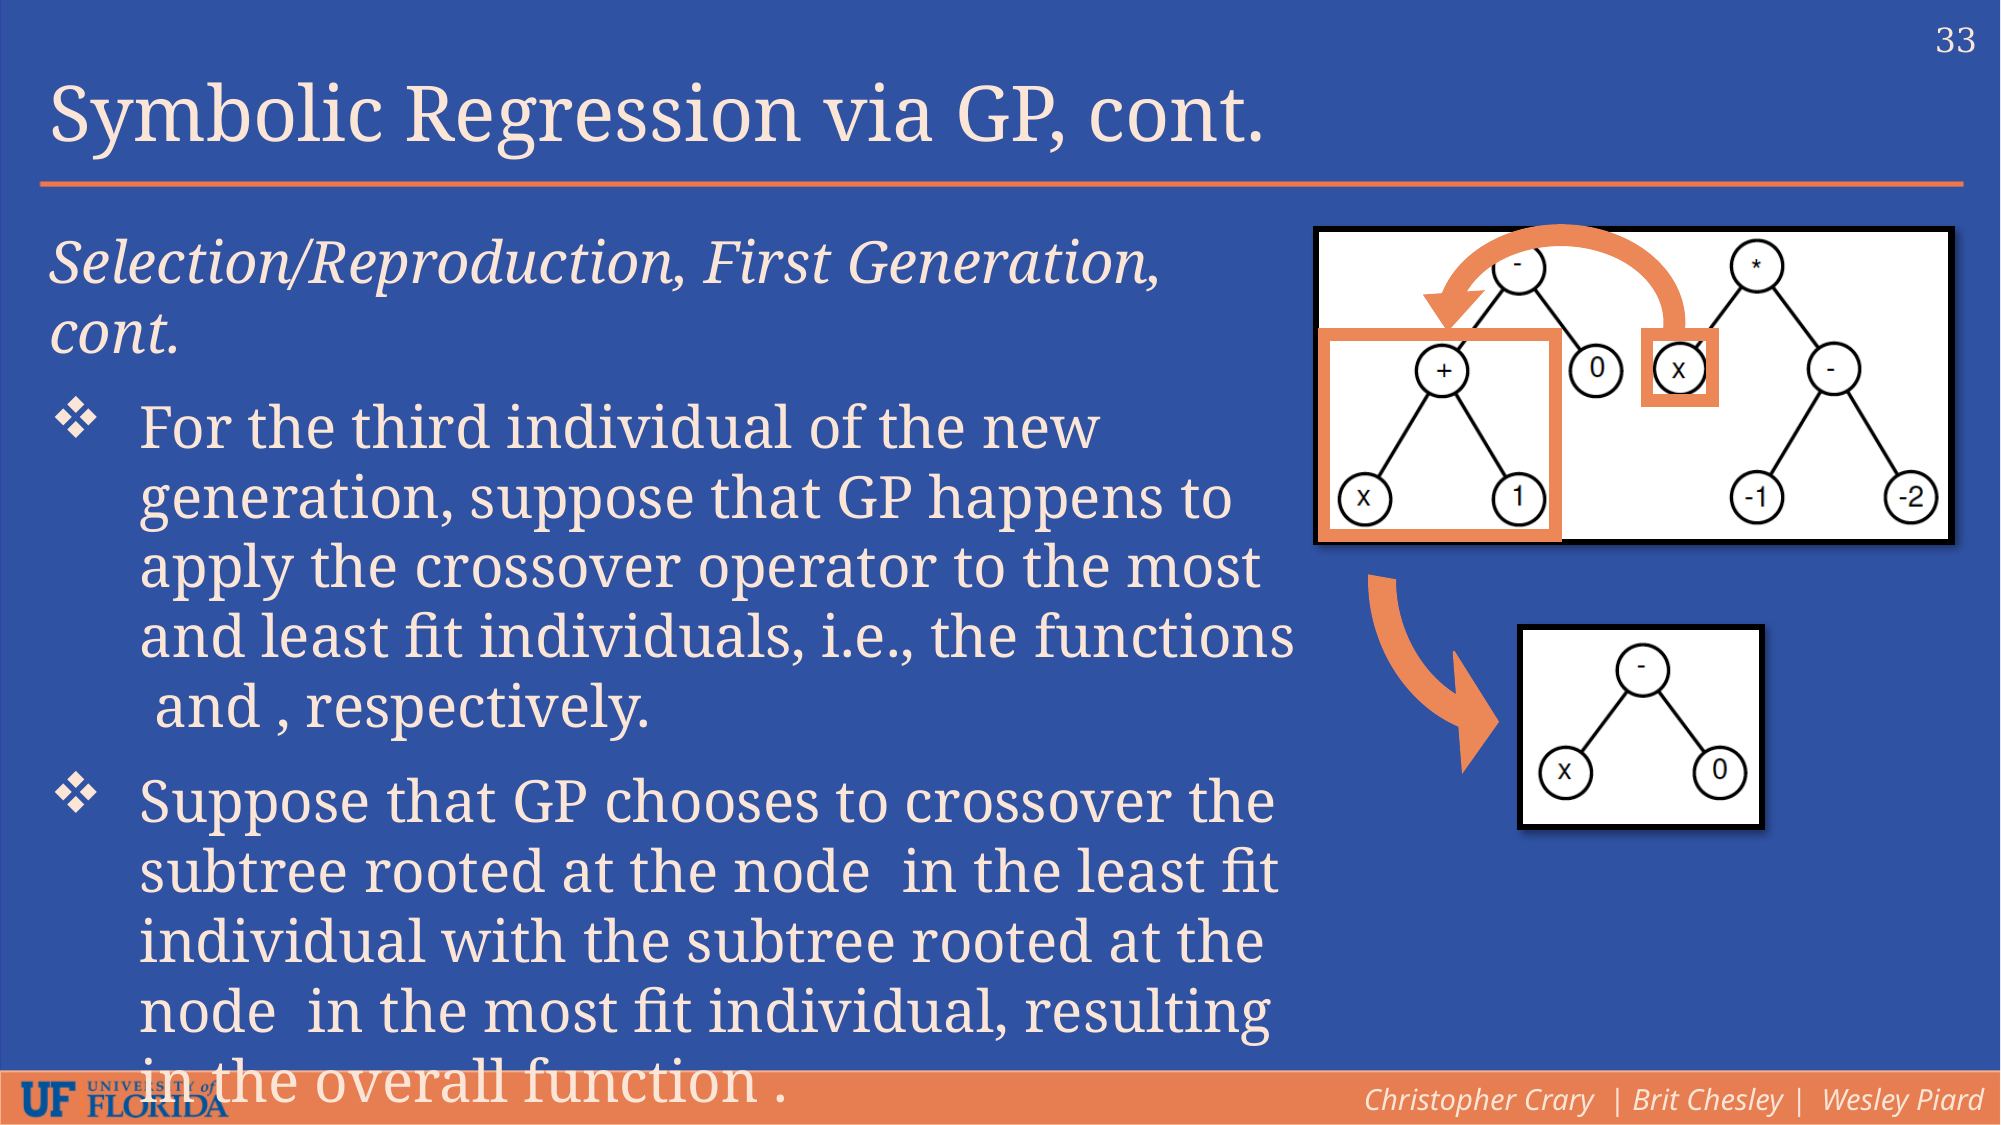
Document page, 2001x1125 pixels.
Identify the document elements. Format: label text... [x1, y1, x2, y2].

slide_number 33 [1894, 8, 1993, 69]
text_box Symbolic Regression via GP, cont. [34, 68, 1939, 174]
text_box Christopher Crary | Brit Chesley | Wesley Piard [1276, 1072, 2000, 1125]
text_box [1368, 574, 1500, 775]
text_box [1512, 224, 1610, 232]
picture [0, 0, 2001, 1125]
